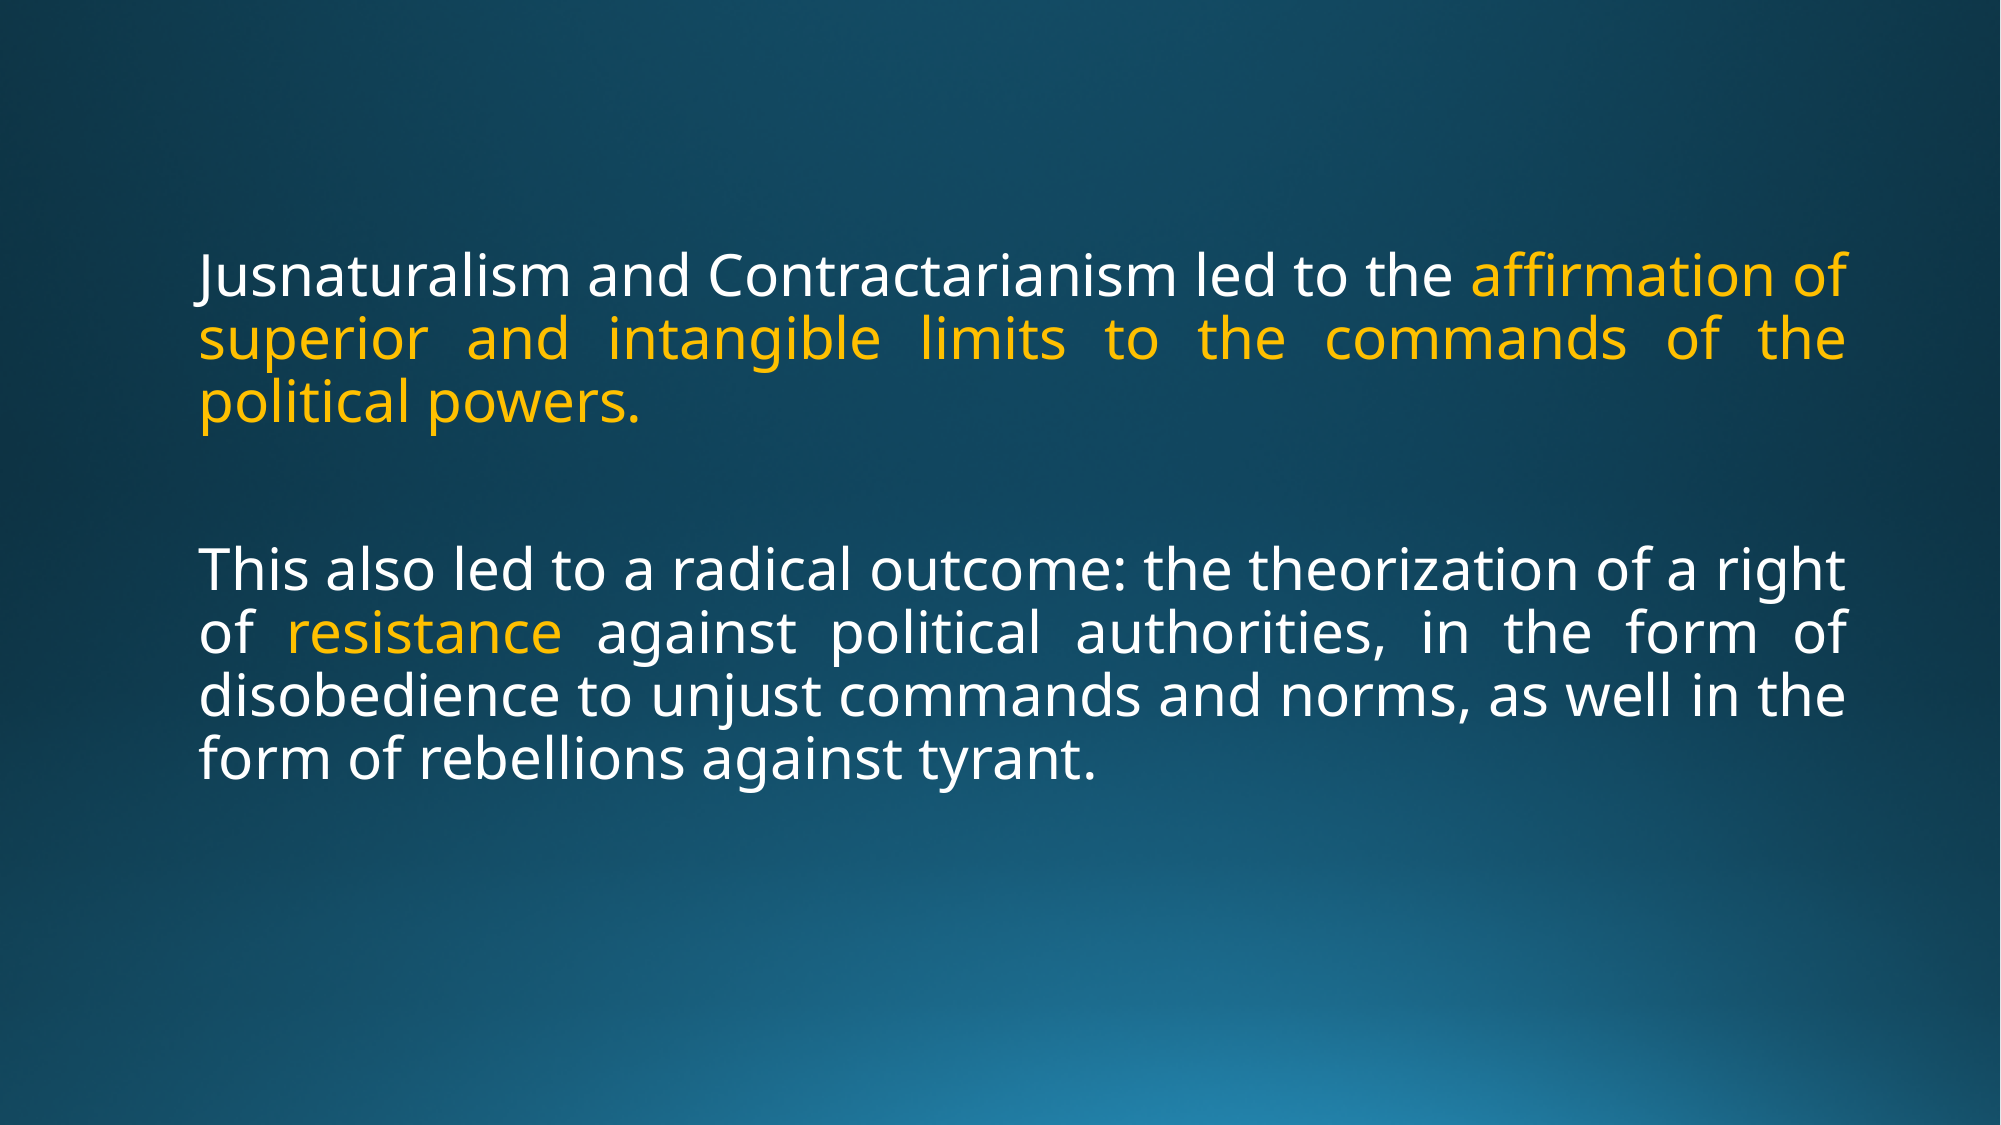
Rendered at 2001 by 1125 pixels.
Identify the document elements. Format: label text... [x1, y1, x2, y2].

picture [0, 0, 2001, 1125]
list Jusnaturalism and Contractarianism led to the affirmation of superior and intangible limits to the commands of the political powers. This also led to a radical outcome: the theorization of a right of resistance against political authorities, in the form of disobedience to unjust commands and norms, as well in the form of rebellions against tyrant. [183, 238, 1863, 1014]
